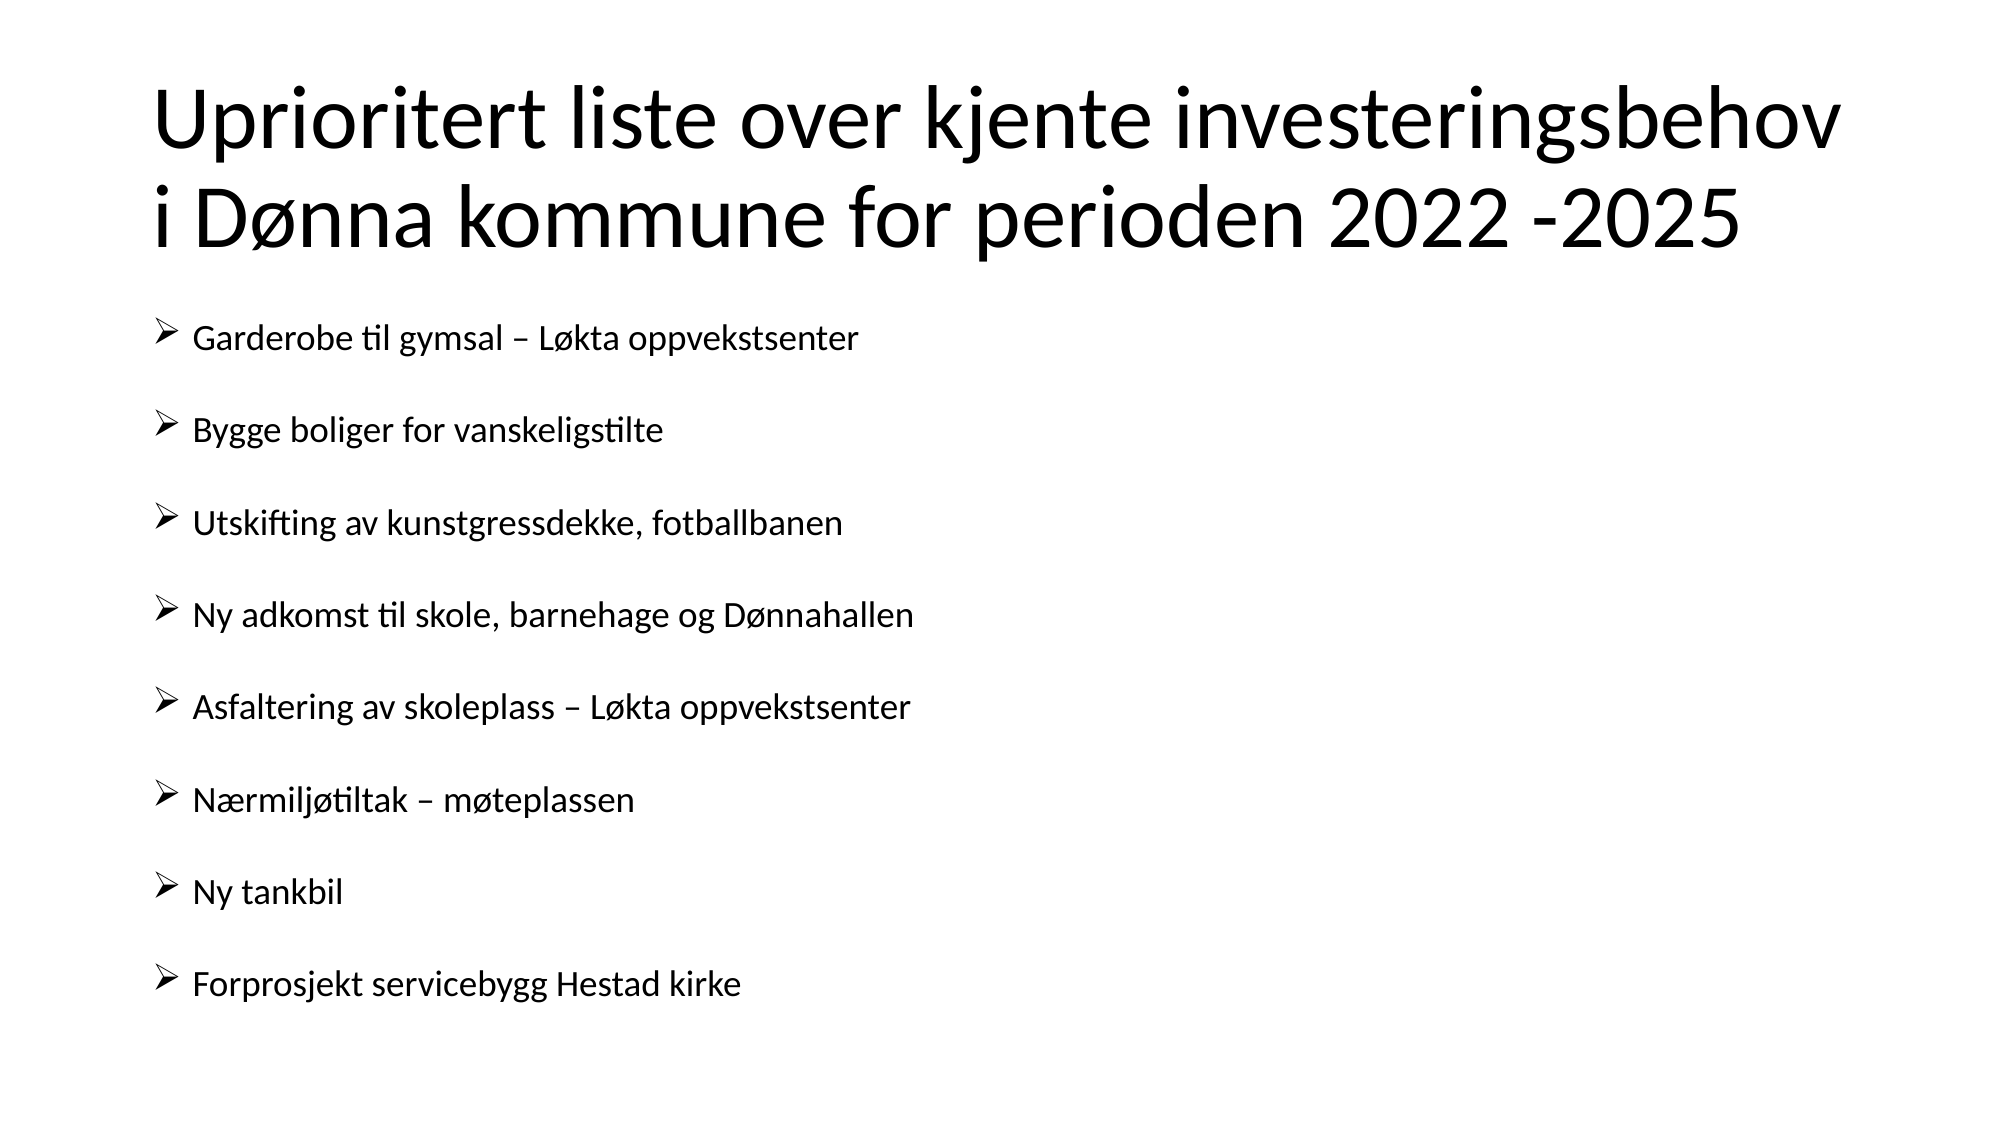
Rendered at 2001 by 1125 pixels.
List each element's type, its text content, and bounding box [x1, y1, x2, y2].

list Garderobe til gymsal – Løkta oppvekstsenter Bygge boliger for vanskeligstilte Utskifting av kunstgressdekke, fotballbanen Ny adkomst til skole, barnehage og Dønnahallen Asfaltering av skoleplass – Løkta oppvekstsenter Nærmiljøtiltak – møteplassen Ny tankbil Forprosjekt servicebygg Hestad kirke [137, 299, 1863, 1014]
title Uprioritert liste over kjente investeringsbehov i Dønna kommune for perioden 2022 -2025 [137, 59, 1863, 278]
